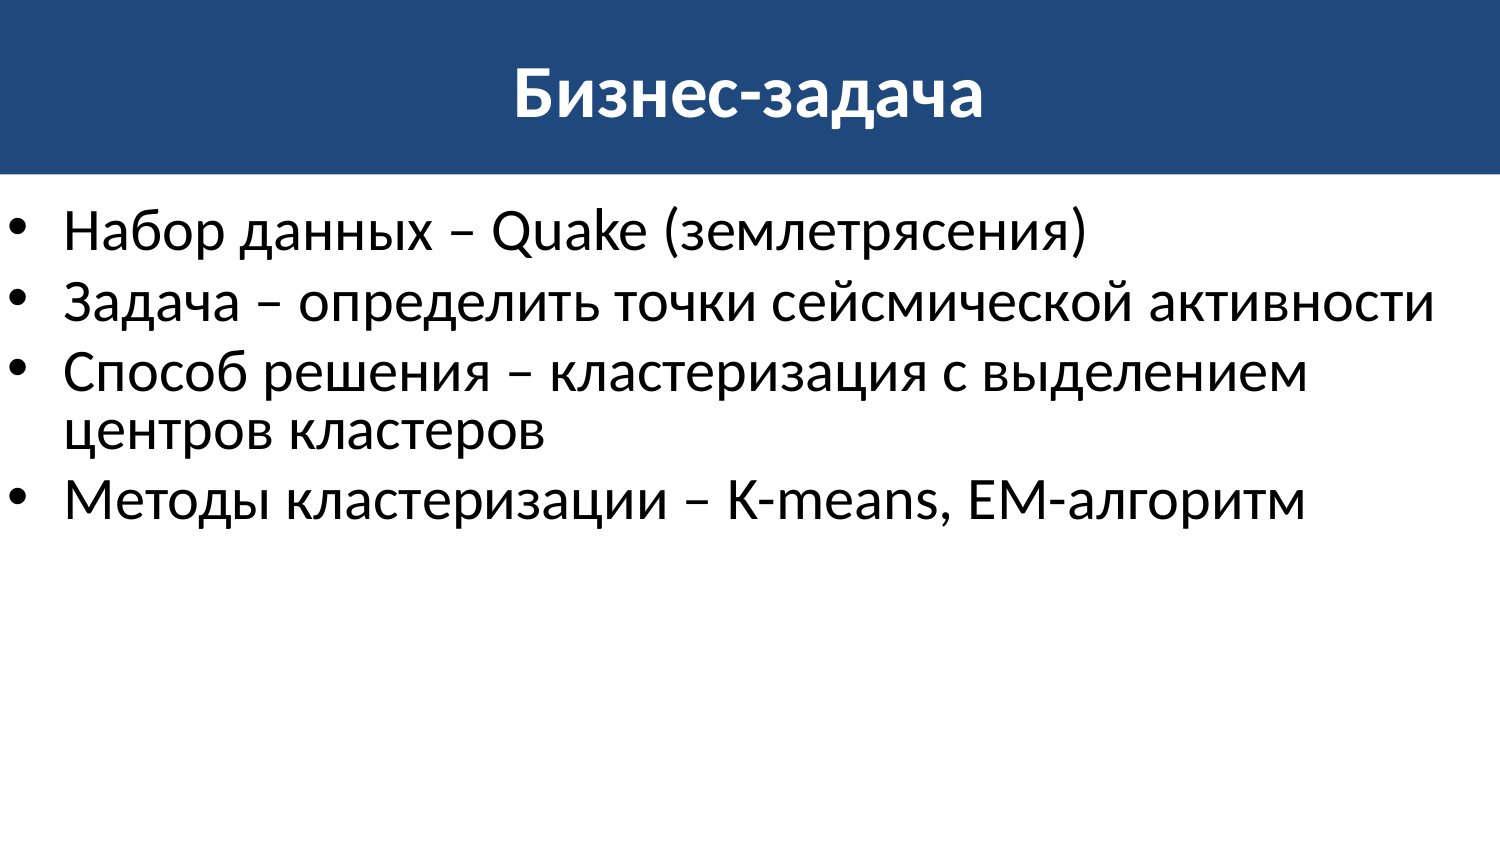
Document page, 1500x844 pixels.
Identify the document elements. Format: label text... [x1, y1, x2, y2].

list Набор данных – Quake (землетрясения) Задача – определить точки сейсмической активности Способ решения – кластеризация с выделением центров кластеров Методы кластеризации – K-means, EM-алгоритм [0, 196, 1500, 755]
title Бизнес-задача [0, 0, 1500, 175]
